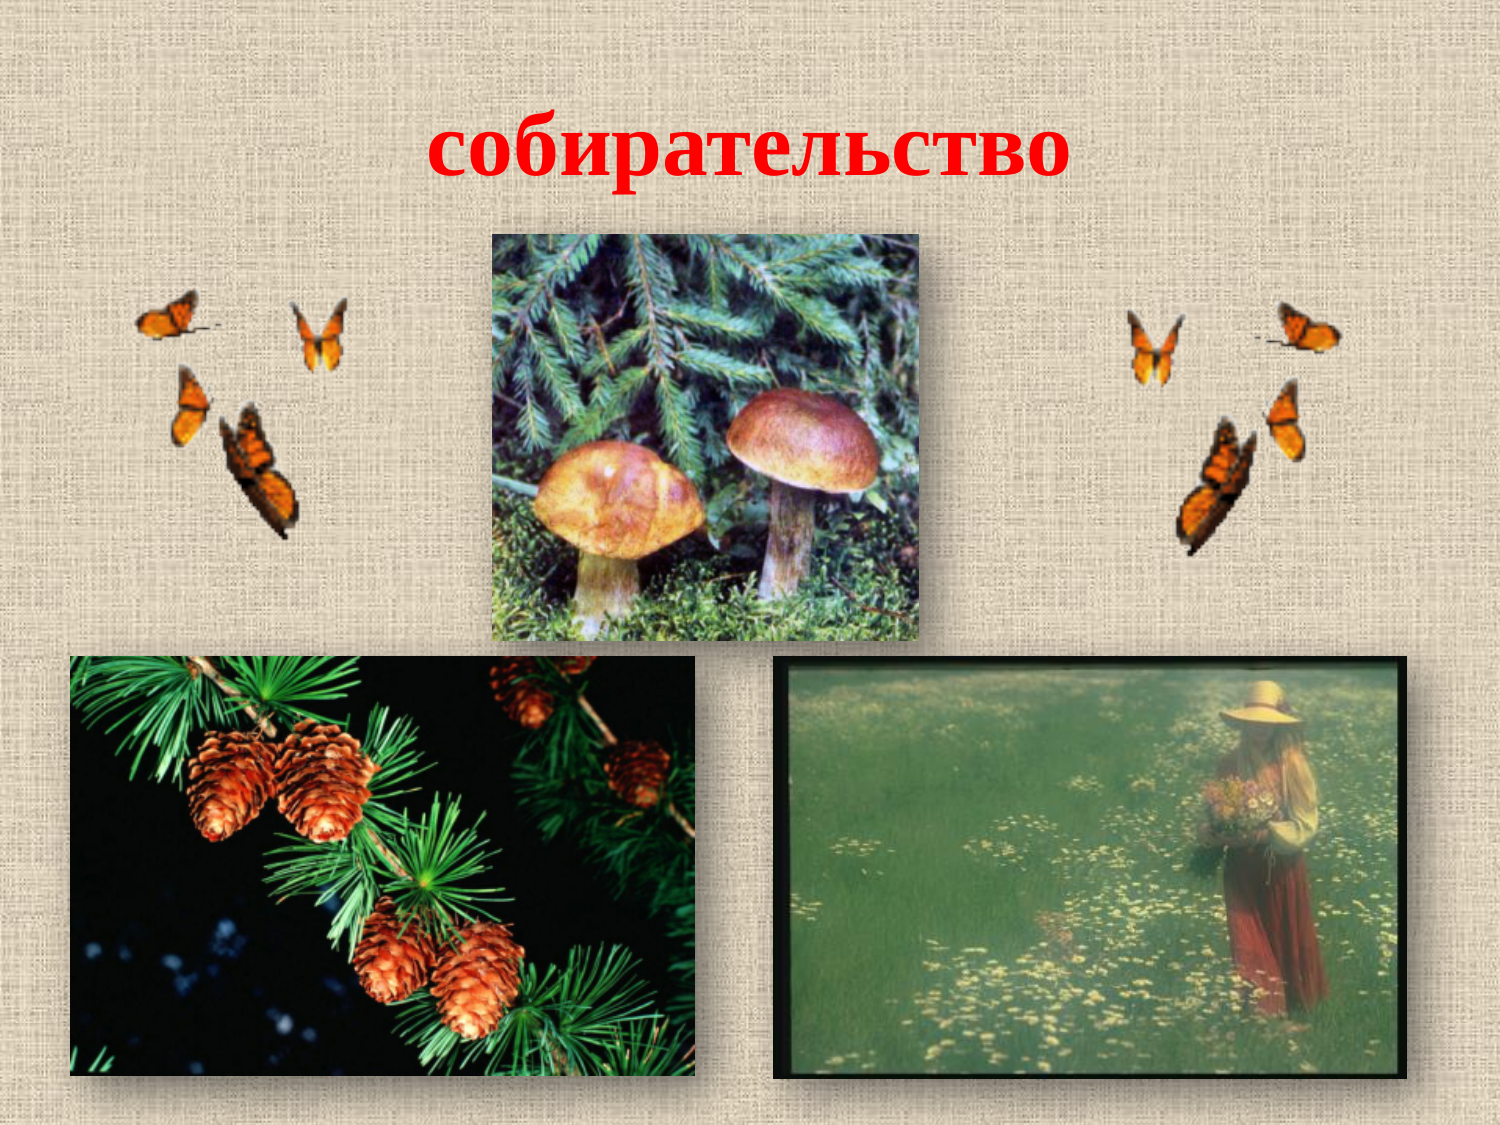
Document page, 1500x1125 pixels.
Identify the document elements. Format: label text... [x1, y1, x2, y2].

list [491, 234, 919, 641]
title собирательство [74, 44, 1426, 233]
picture [0, 0, 1500, 1125]
